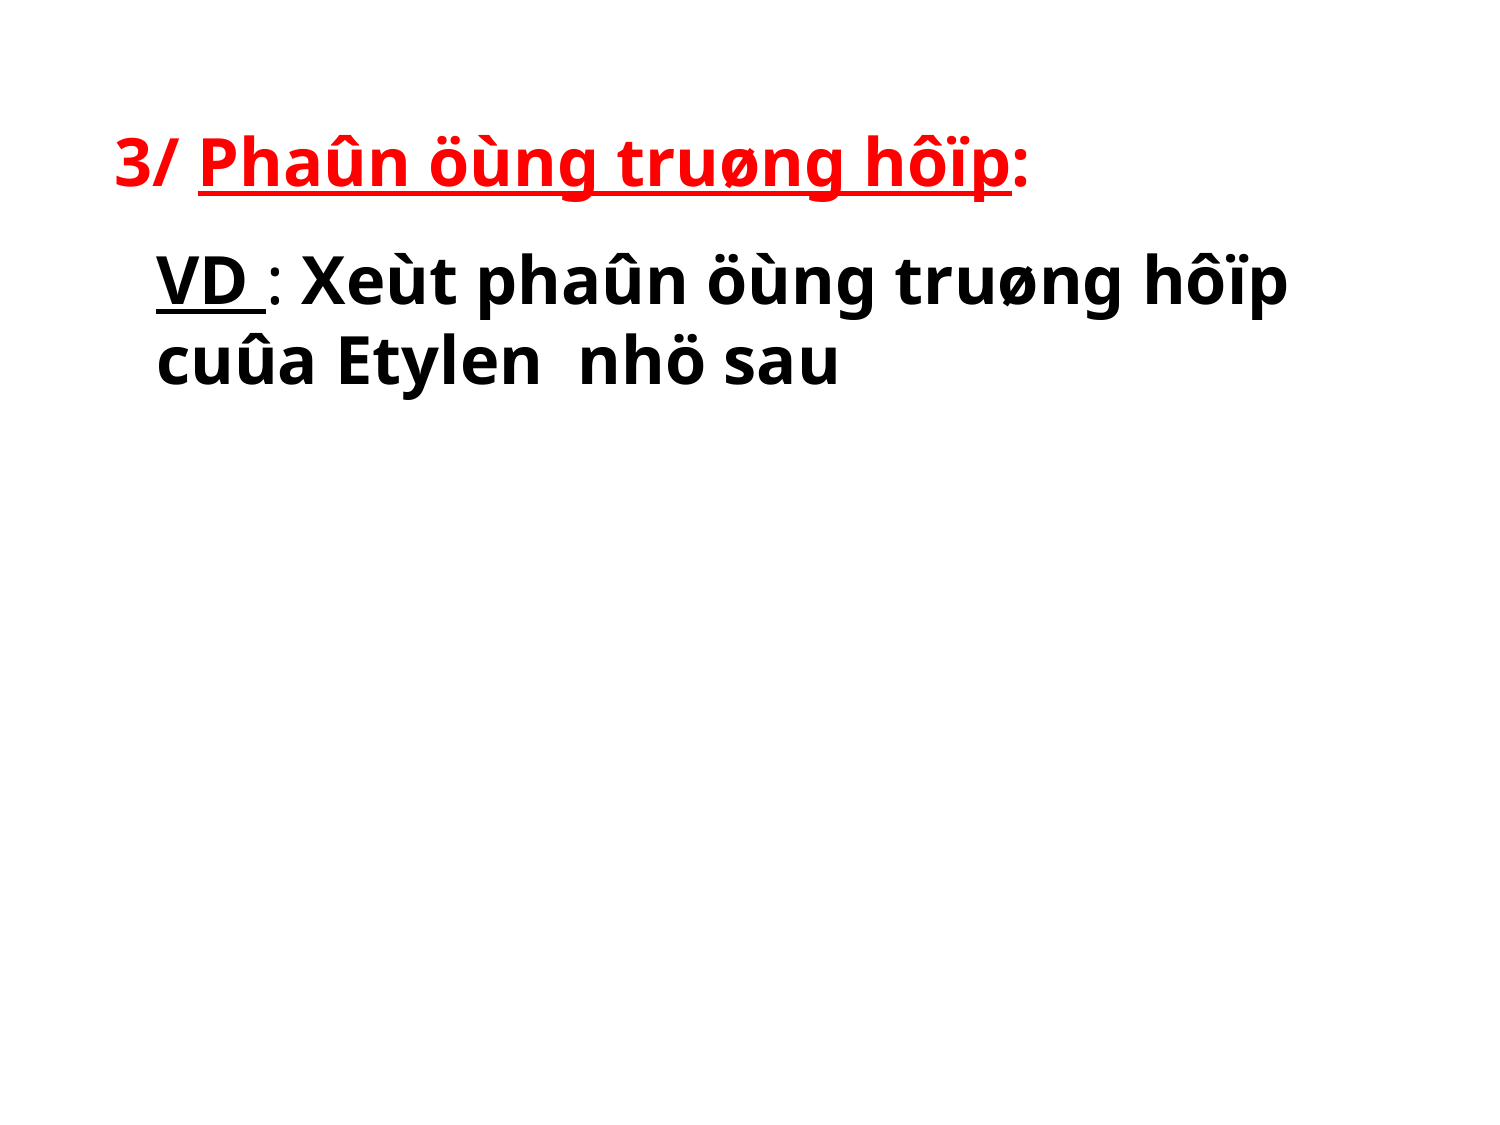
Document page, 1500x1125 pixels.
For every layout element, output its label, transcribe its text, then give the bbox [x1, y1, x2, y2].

text_box 3/ Phaûn öùng truøng hôïp: [99, 112, 1075, 208]
text_box VD : Xeùt phaûn öùng truøng hôïp cuûa Etylen nhö sau [141, 230, 1367, 405]
